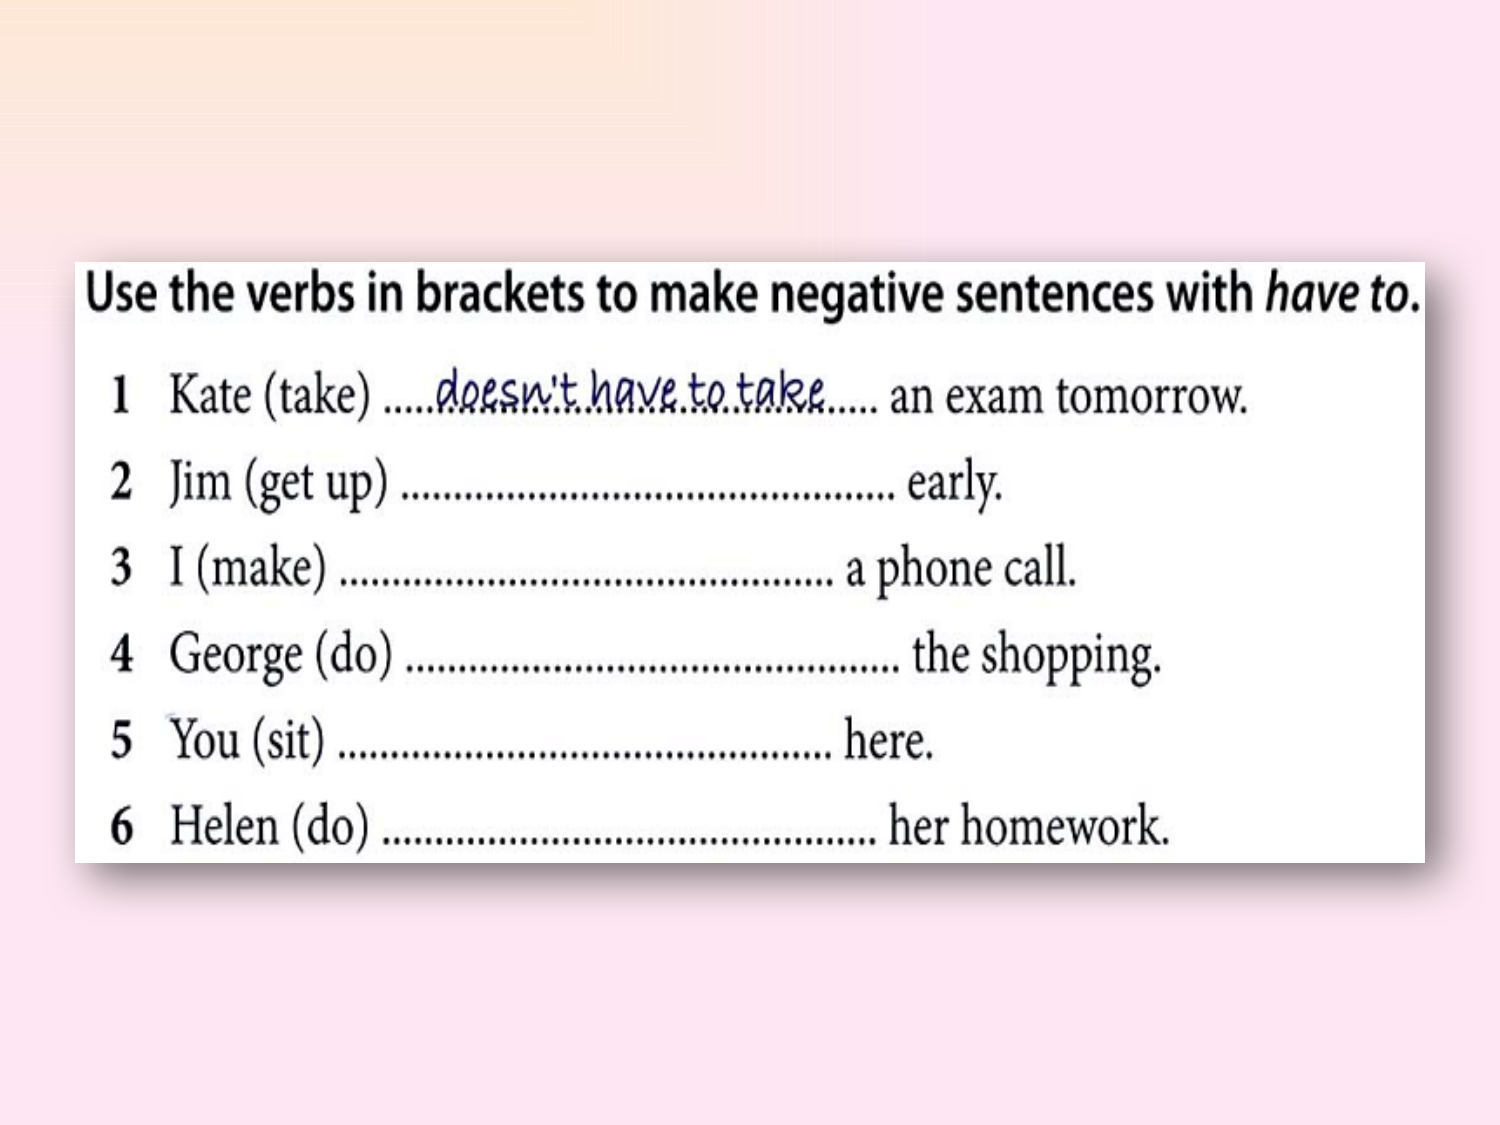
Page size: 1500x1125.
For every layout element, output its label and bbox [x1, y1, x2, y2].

picture [74, 262, 1426, 863]
